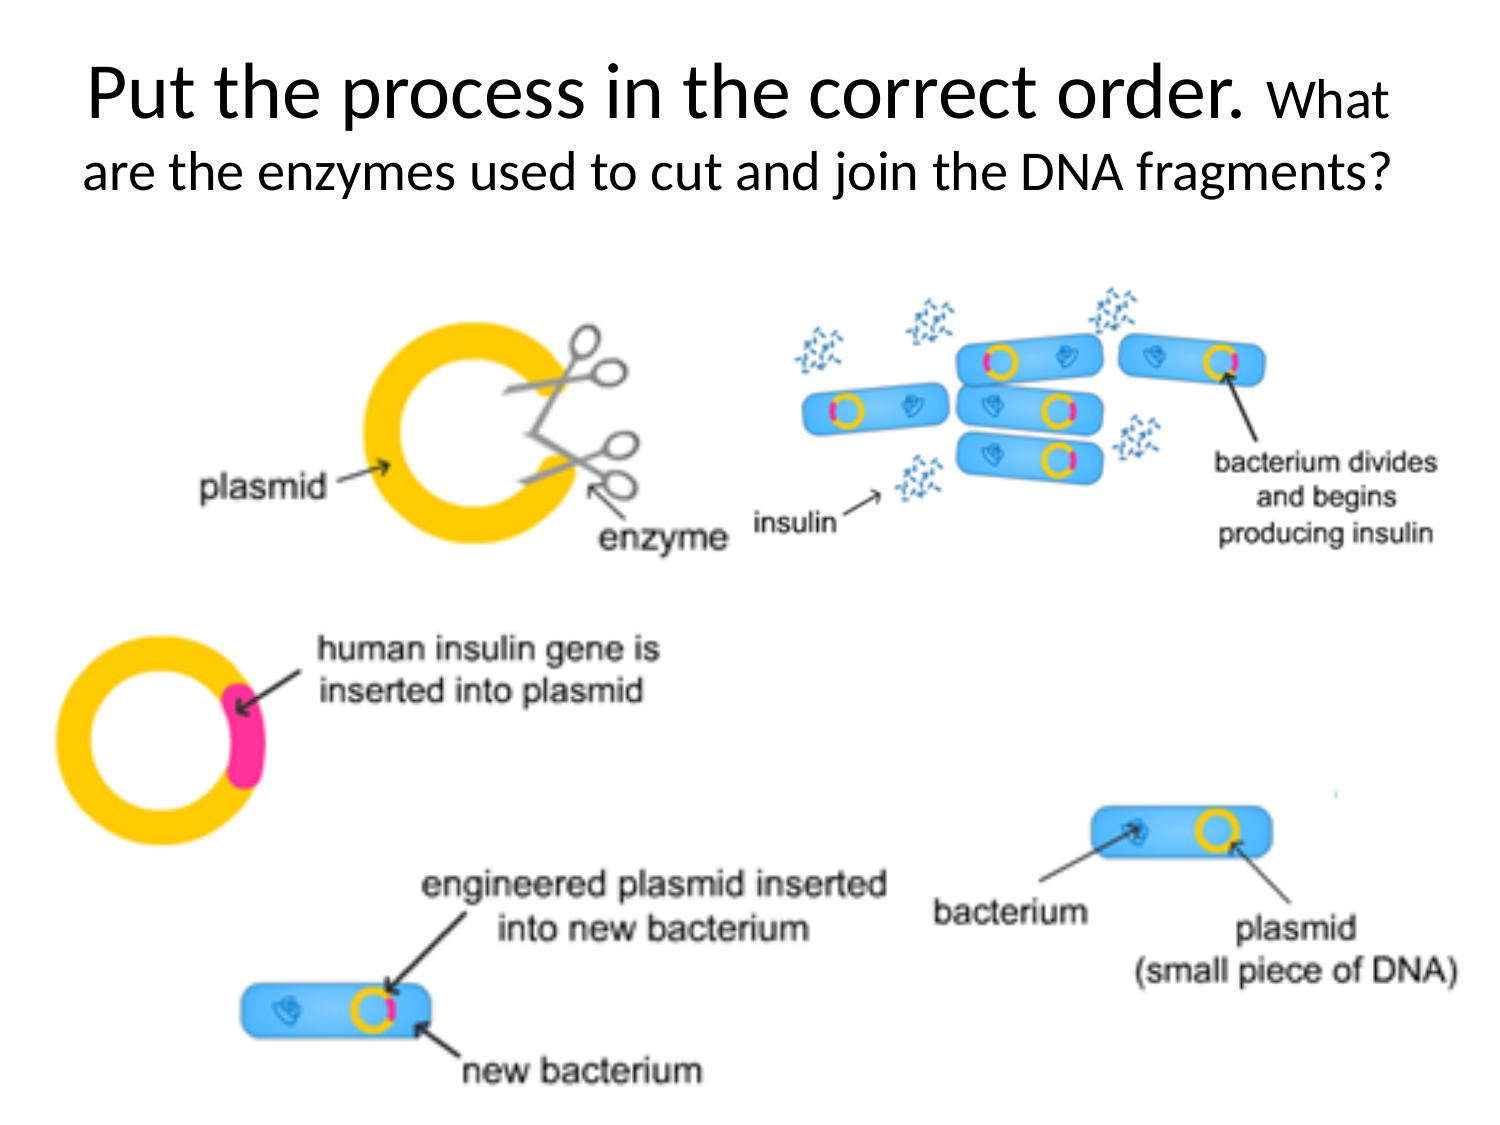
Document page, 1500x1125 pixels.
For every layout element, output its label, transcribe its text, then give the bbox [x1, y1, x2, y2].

title Put the process in the correct order. What are the enzymes used to cut and join the DNA fragments? [63, 26, 1414, 74]
picture [41, 239, 1500, 1125]
text_box [0, 149, 1500, 225]
text_box [0, 74, 1500, 149]
